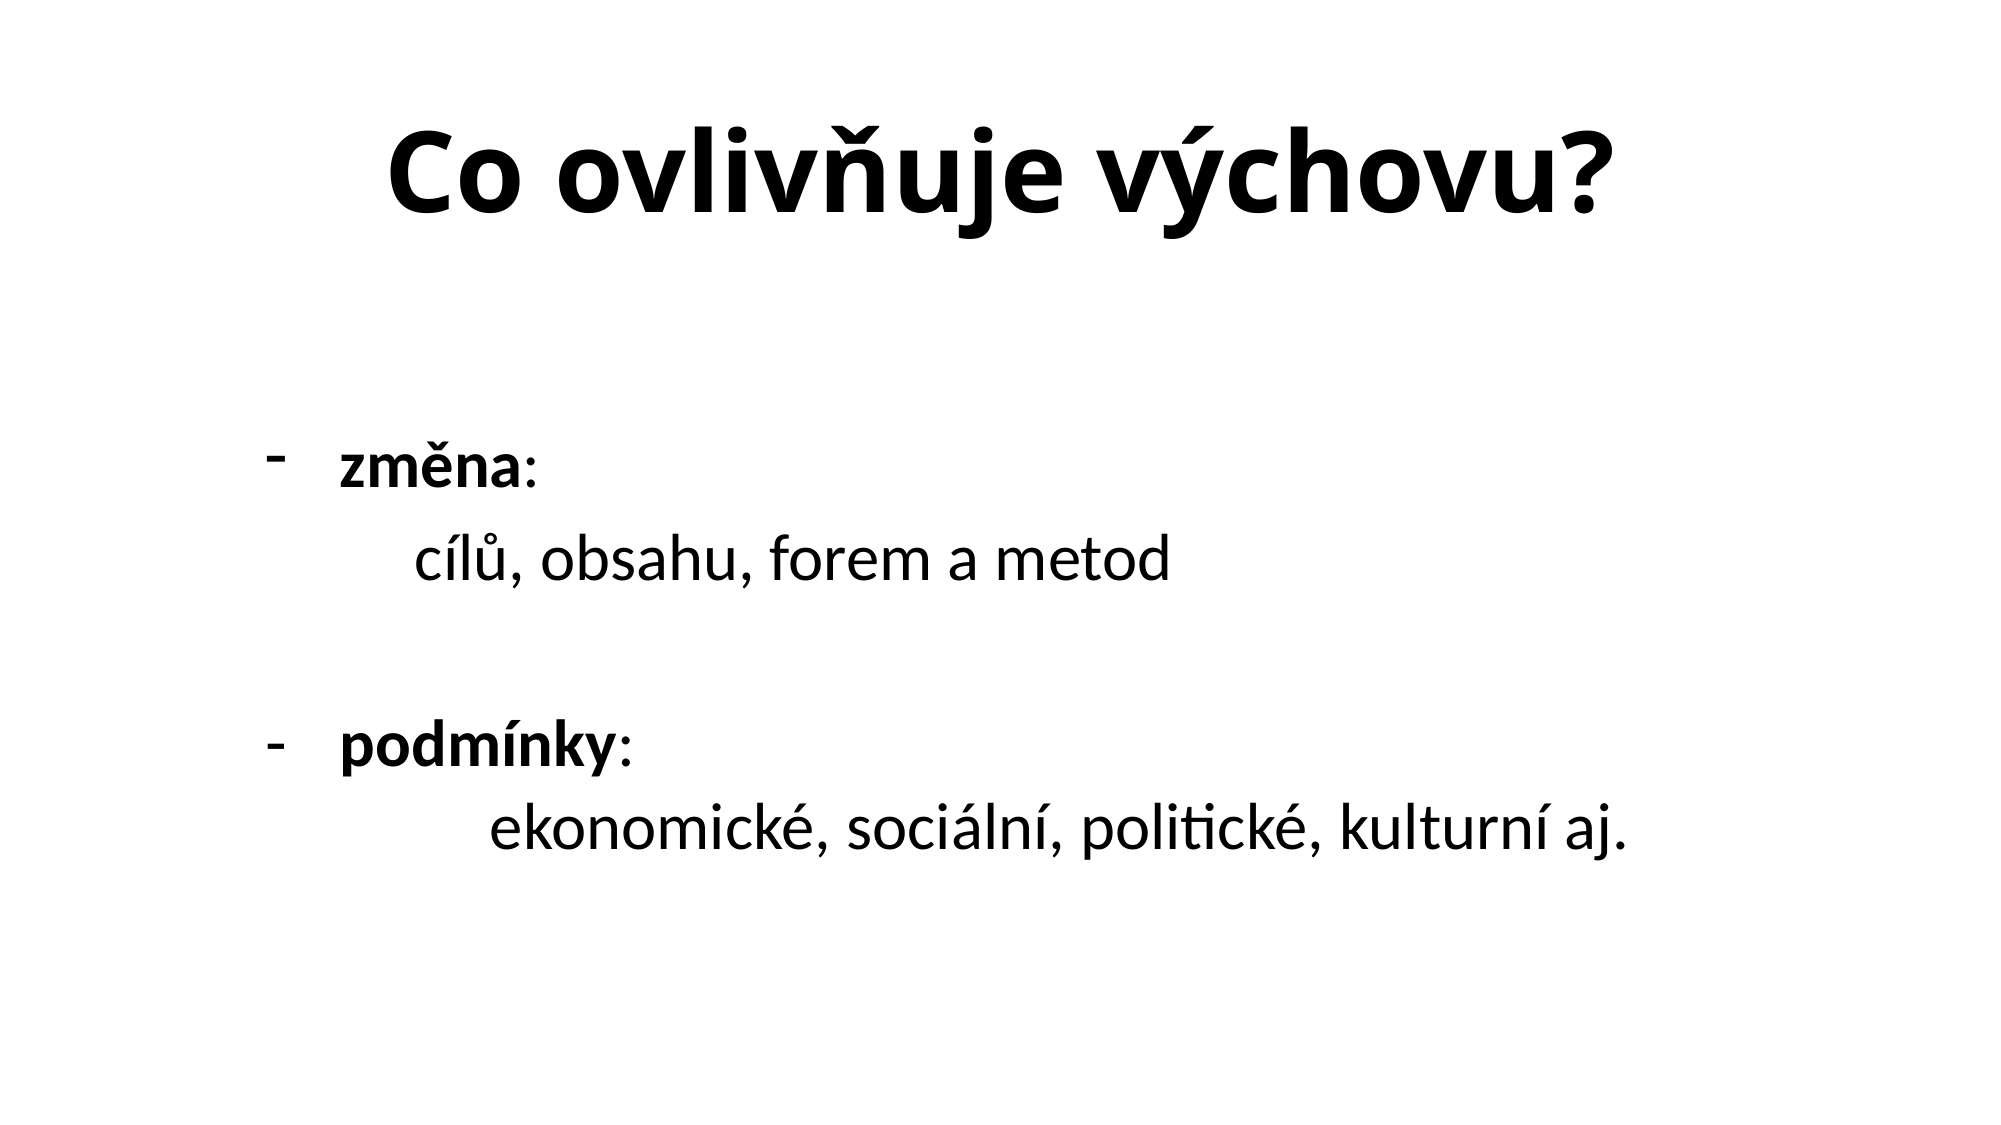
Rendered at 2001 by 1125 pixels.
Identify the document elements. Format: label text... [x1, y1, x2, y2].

subtitle změna: cílů, obsahu, forem a metod podmínky: ekonomické, sociální, politické, kulturní aj. [249, 422, 1808, 925]
title Co ovlivňuje výchovu? [362, 125, 1638, 245]
